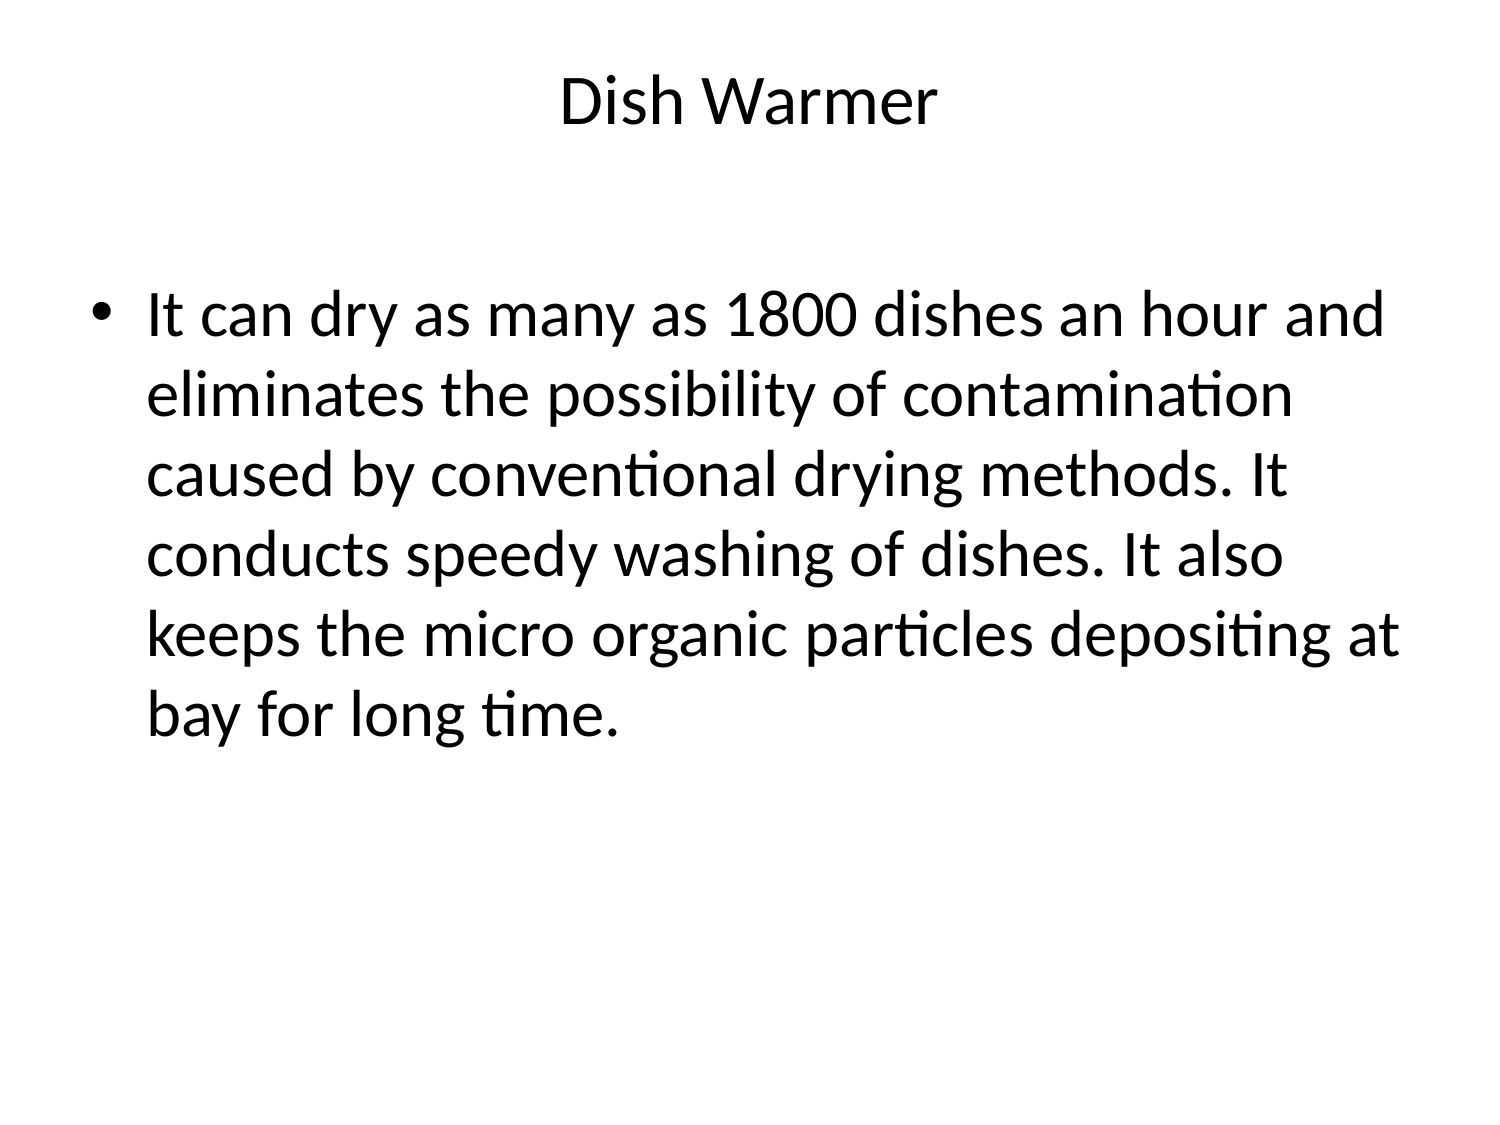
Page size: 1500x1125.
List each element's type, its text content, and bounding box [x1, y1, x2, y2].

list It can dry as many as 1800 dishes an hour and eliminates the possibility of contamination caused by conventional drying methods. It conducts speedy washing of dishes. It also keeps the micro organic particles depositing at bay for long time. [75, 262, 1425, 1005]
title Dish Warmer [75, 45, 1425, 233]
